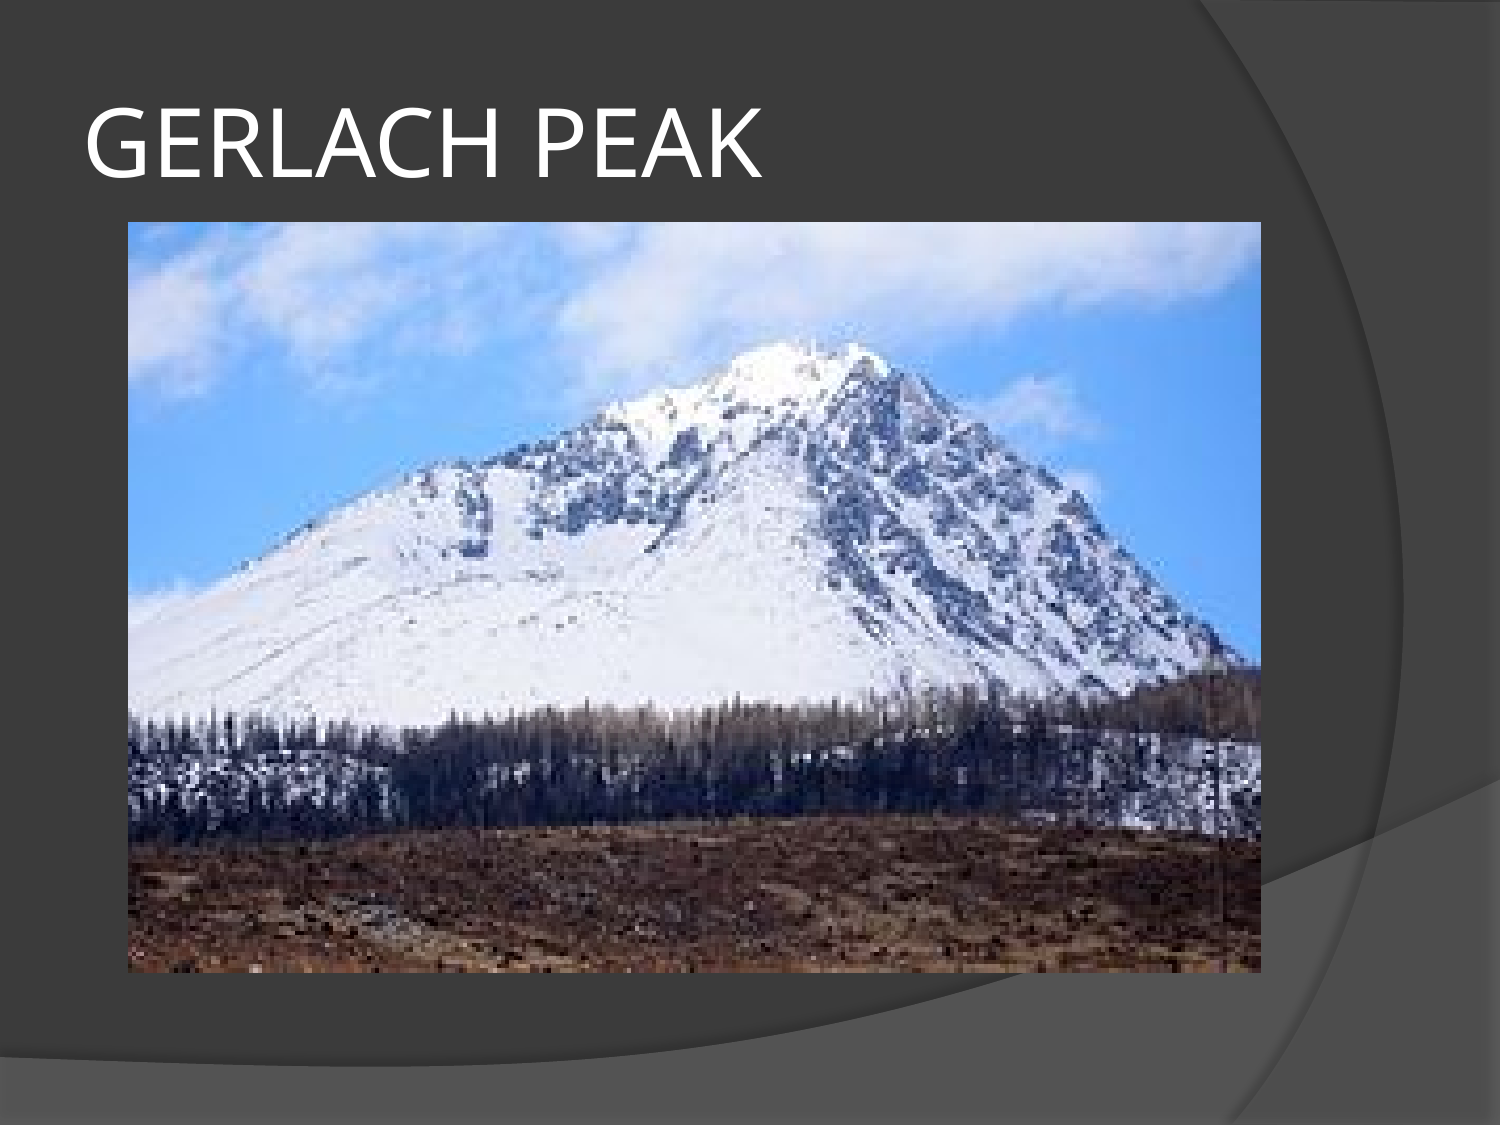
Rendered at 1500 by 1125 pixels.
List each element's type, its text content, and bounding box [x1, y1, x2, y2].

picture [128, 222, 1261, 973]
title GERLACH PEAK [75, 45, 1300, 233]
